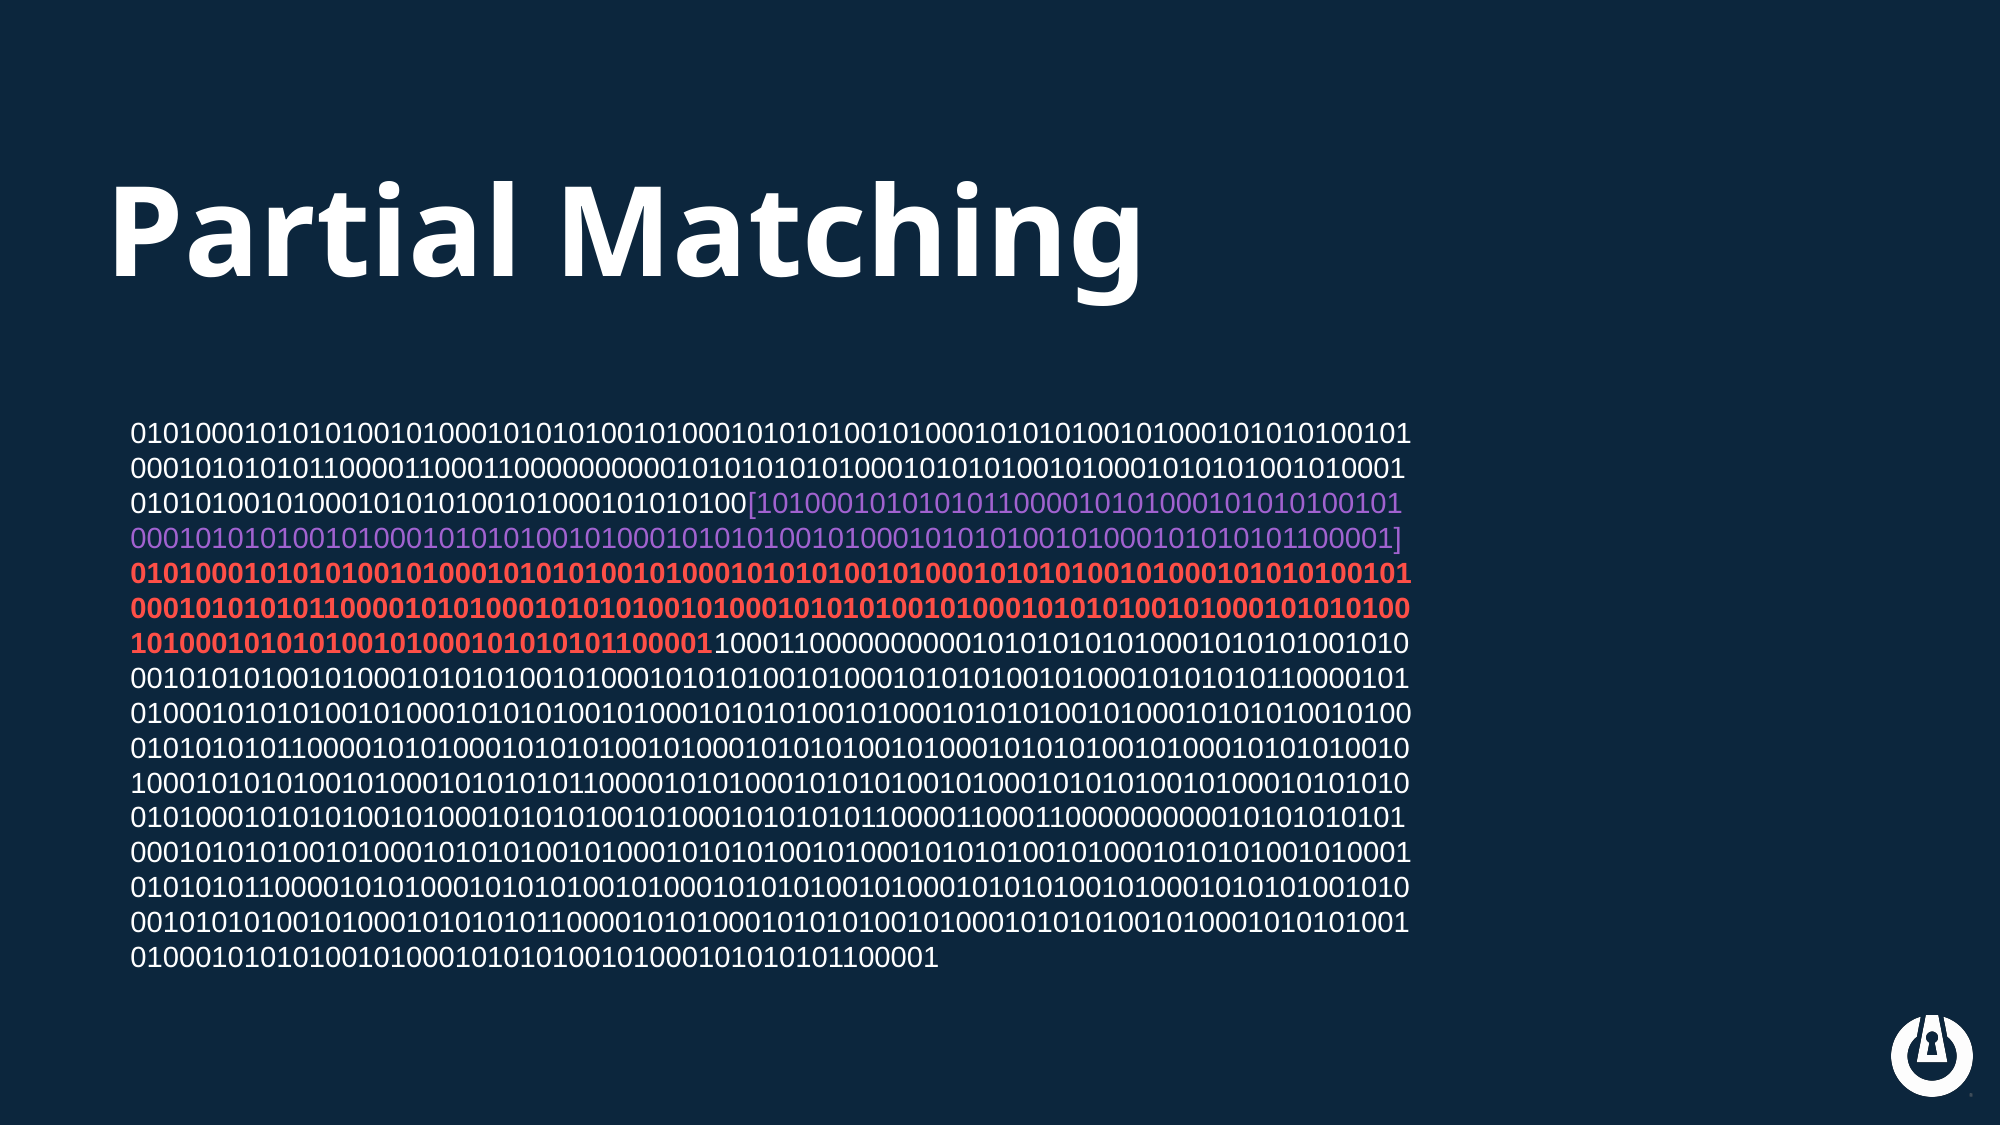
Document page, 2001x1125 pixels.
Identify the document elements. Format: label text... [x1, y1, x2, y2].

title Partial Matching [90, 50, 1539, 422]
picture [1891, 1015, 1973, 1097]
text_box 0101000101010100101000101010100101000101010100101000101010100101000101010100101000101010101100001100011000000000010101010101000101010100101000101010100101000101010100101000101010100101000101010100[1010001010101011000010101000101010100101000101010100101000101010100101000101010100101000101010100101000101010101100001]0101000101010100101000101010100101000101010100101000101010100101000101010100101000101010101100001010100010101010010100010101010010100010101010010100010101010010100010101010010100010101010110000110001100000000001010101010100010101010010100010101010010100010101010010100010101010010100010101010010100010101010110000101010001010101001010001010101001010001010101001010001010101001010001010101001010001010101011000010101000101010100101000101010100101000101010100101000101010100101000101010100101000101010101100001010100010101010010100010101010010100010101010010100010101010010100010101010010100010101010110000110001100000000001010101010100010101010010100010101010010100010101010010100010101010010100010101010010100010101010110000101010001010101001010001010101001010001010101001010001010101001010001010101001010001010101011000010101000101010100101000101010100101000101010100101000101010100101000101010100101000101010101100001 [115, 406, 1434, 1121]
